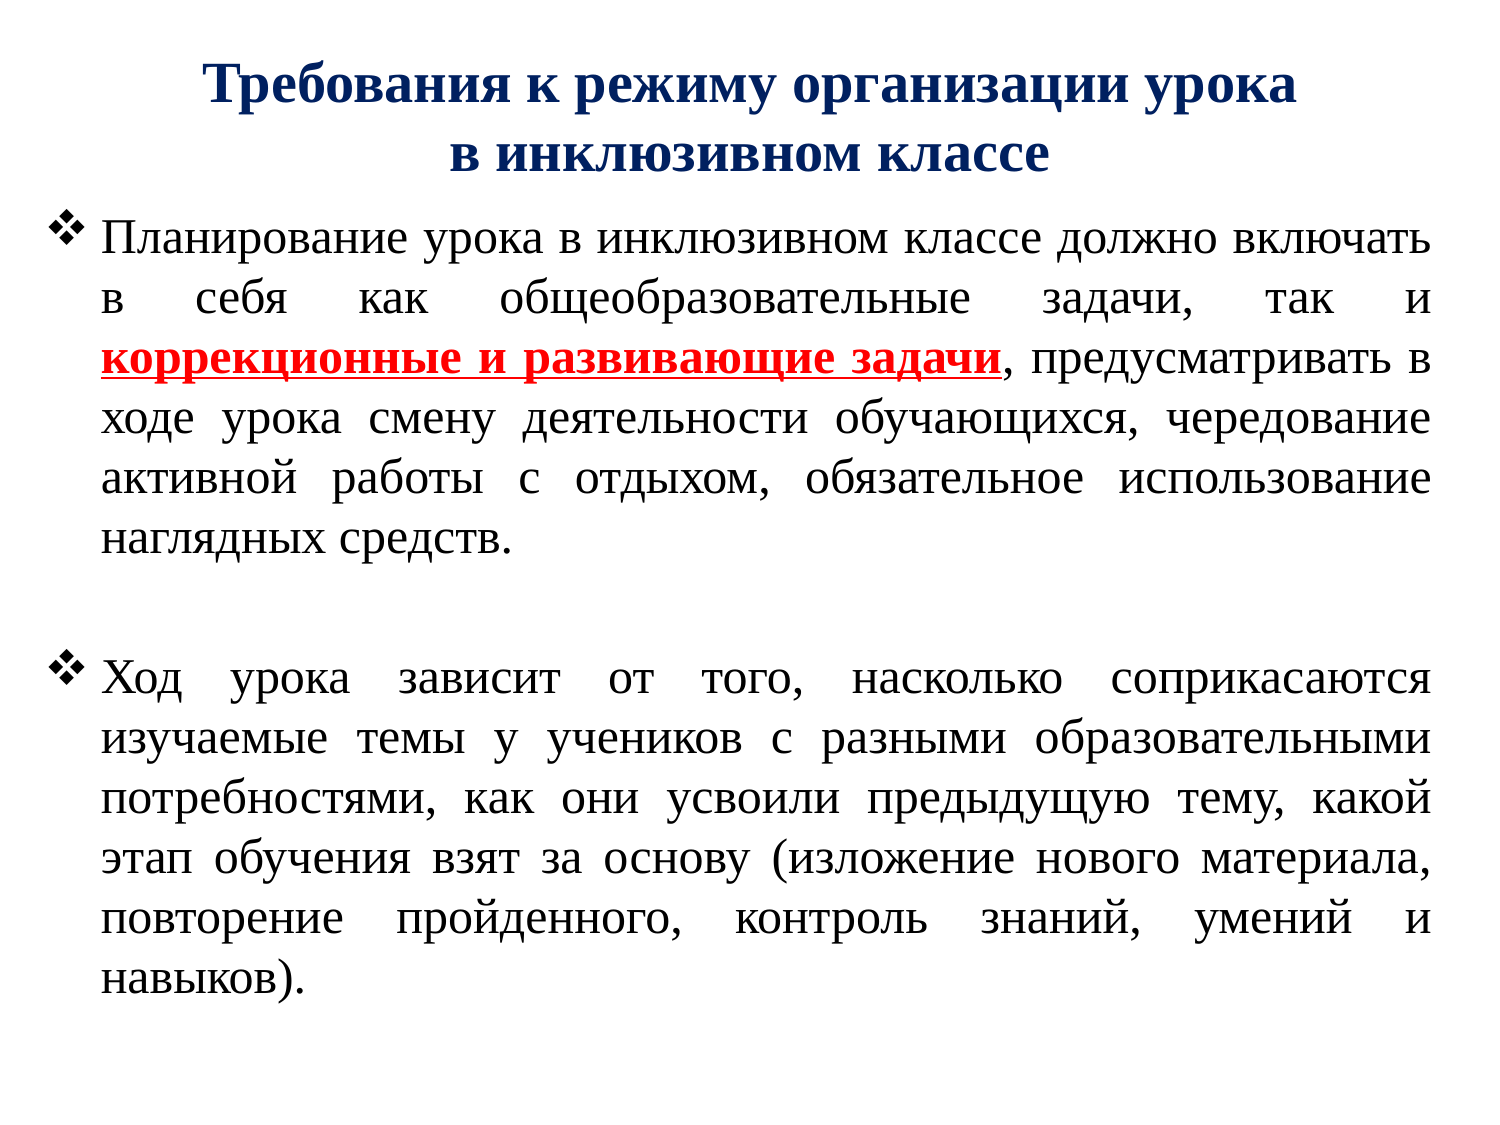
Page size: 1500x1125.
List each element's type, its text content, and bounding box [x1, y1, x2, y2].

list Планирование урока в инклюзивном классе должно включать в себя как общеобразовательные задачи, так и коррекционные и развивающие задачи, предусматривать в ходе урока смену деятельности обучающихся, чередование активной работы с отдыхом, обязательное использование наглядных средств. Ход урока зависит от того, насколько соприкасаются изучаемые темы у учеников с разными образовательными потребностями, как они усвоили предыдущую тему, какой этап обучения взят за основу (изложение нового материала, повторение пройденного, контроль знаний, умений и навыков). [29, 196, 1447, 1083]
title Требования к режиму организации урока в инклюзивном классе [75, 30, 1425, 196]
